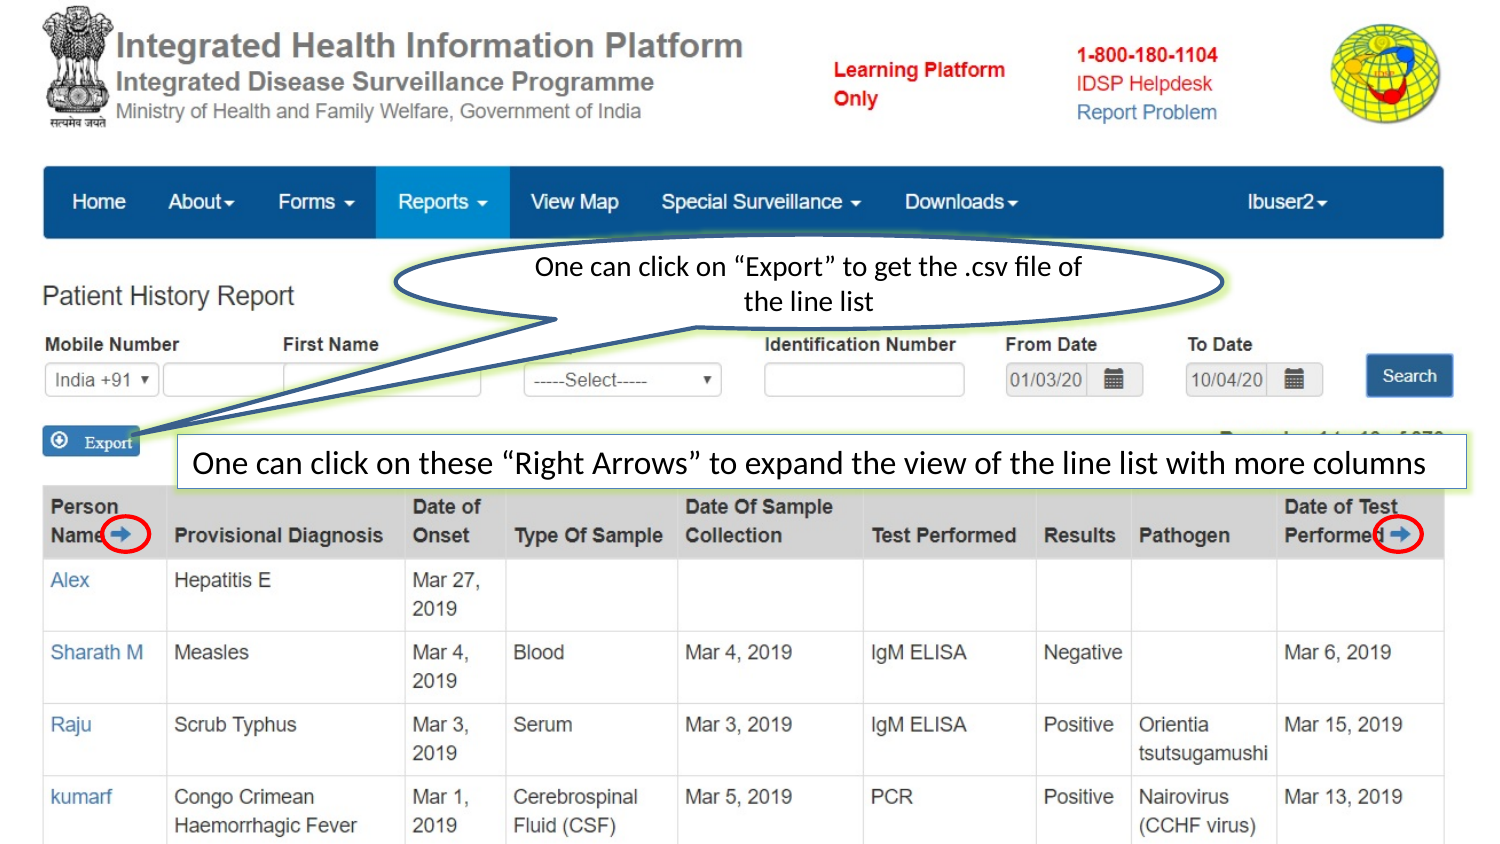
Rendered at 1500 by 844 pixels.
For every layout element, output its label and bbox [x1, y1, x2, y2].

list [21, 0, 1462, 844]
